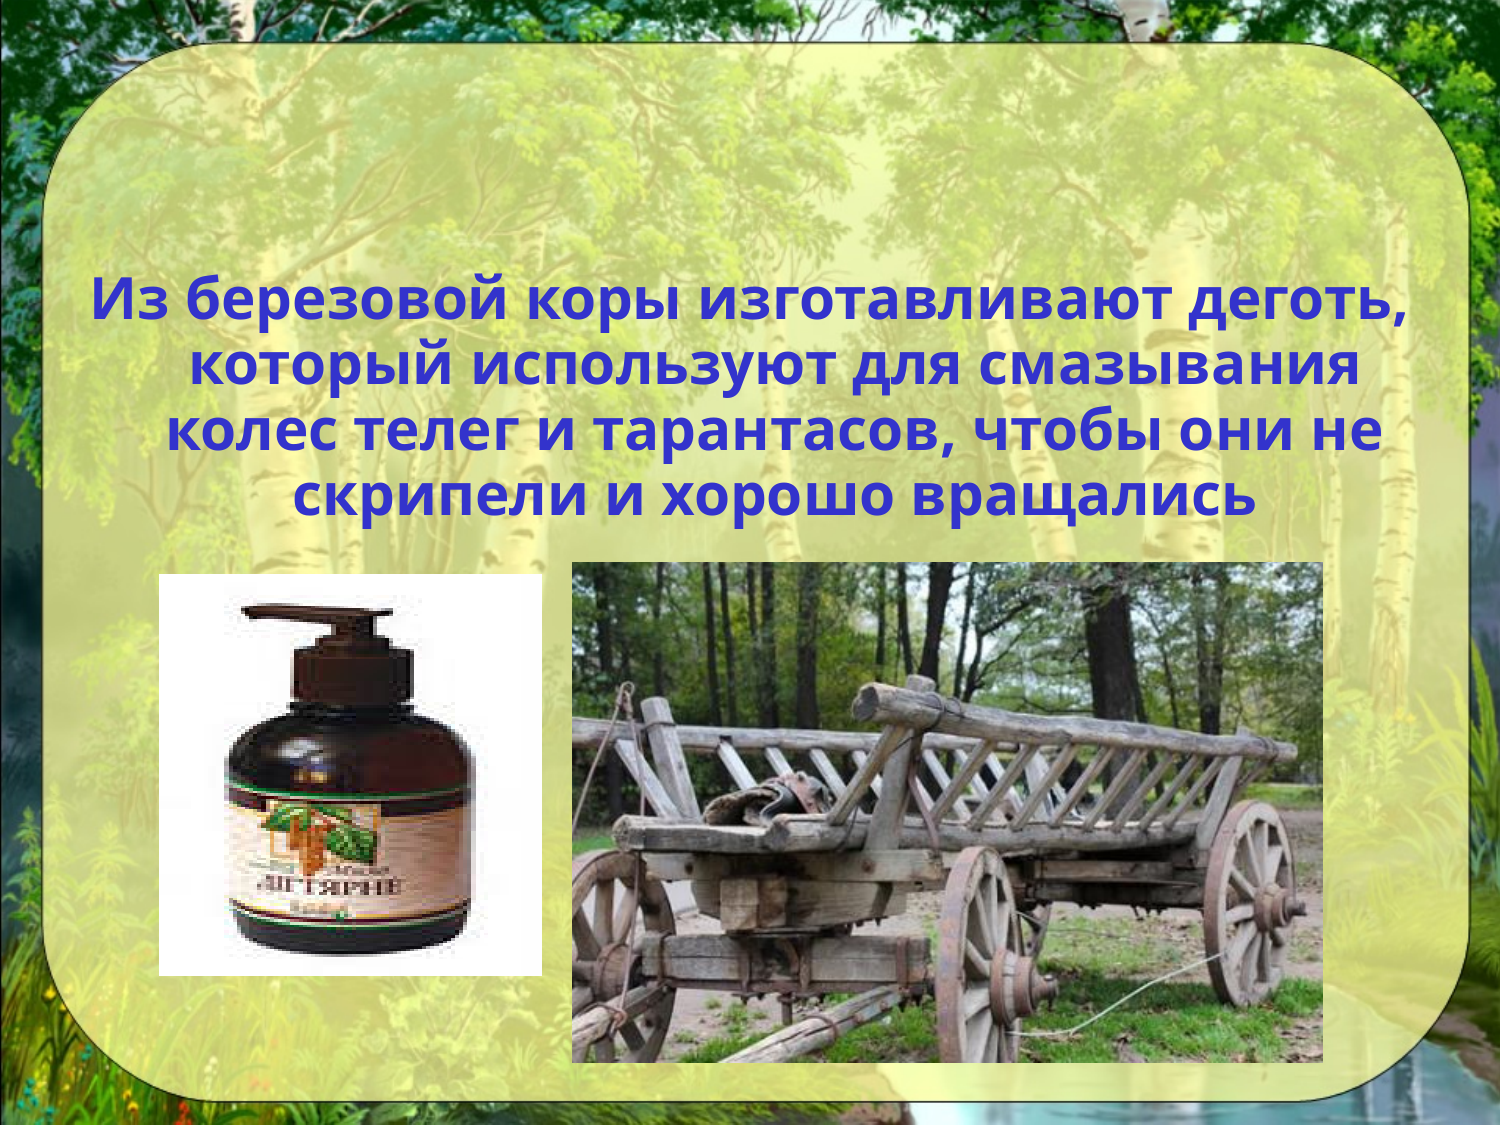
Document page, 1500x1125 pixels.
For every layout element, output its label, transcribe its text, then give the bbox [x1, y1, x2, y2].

picture [0, 0, 1500, 1125]
list Из березовой коры изготавливают деготь, который используют для смазывания колес телег и тарантасов, чтобы они не скрипели и хорошо вращались [74, 263, 1425, 1006]
